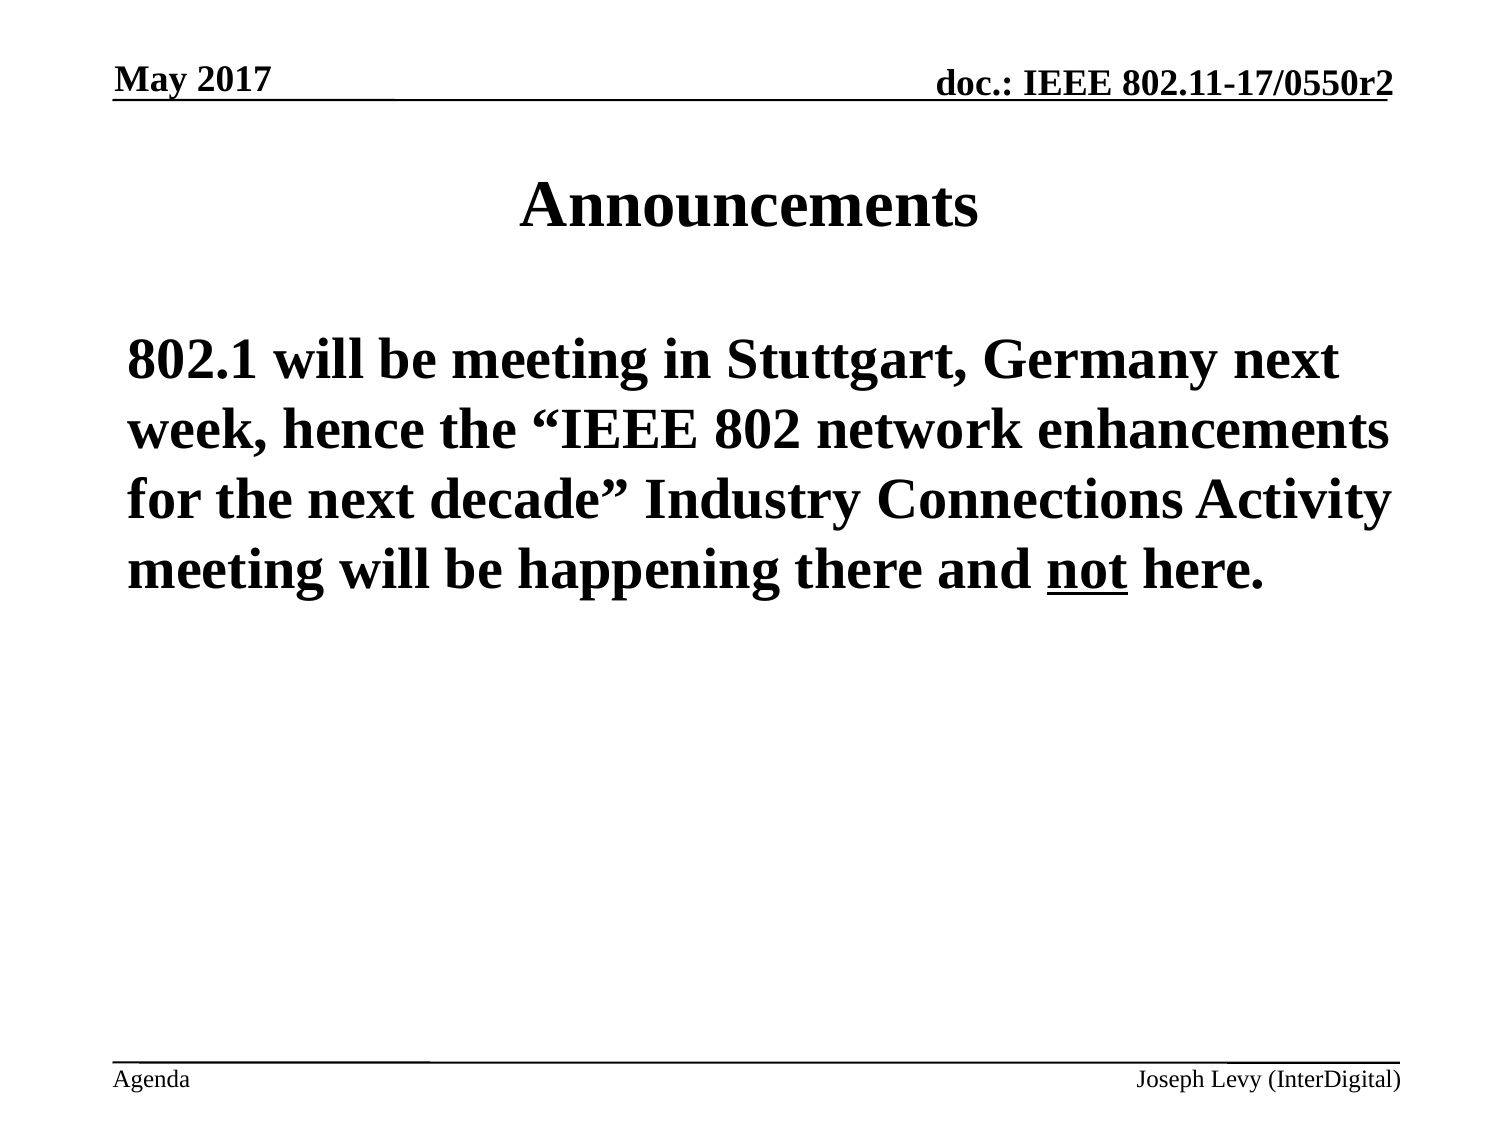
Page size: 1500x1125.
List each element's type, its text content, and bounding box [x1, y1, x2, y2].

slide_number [114, 54, 423, 100]
footer Joseph Levy (InterDigital) [878, 1061, 1402, 1093]
list 802.1 will be meeting in Stuttgart, Germany next week, hence the “IEEE 802 network enhancements for the next decade” Industry Connections Activity meeting will be happening there and not here. [112, 312, 1426, 988]
title Announcements [112, 112, 1388, 288]
